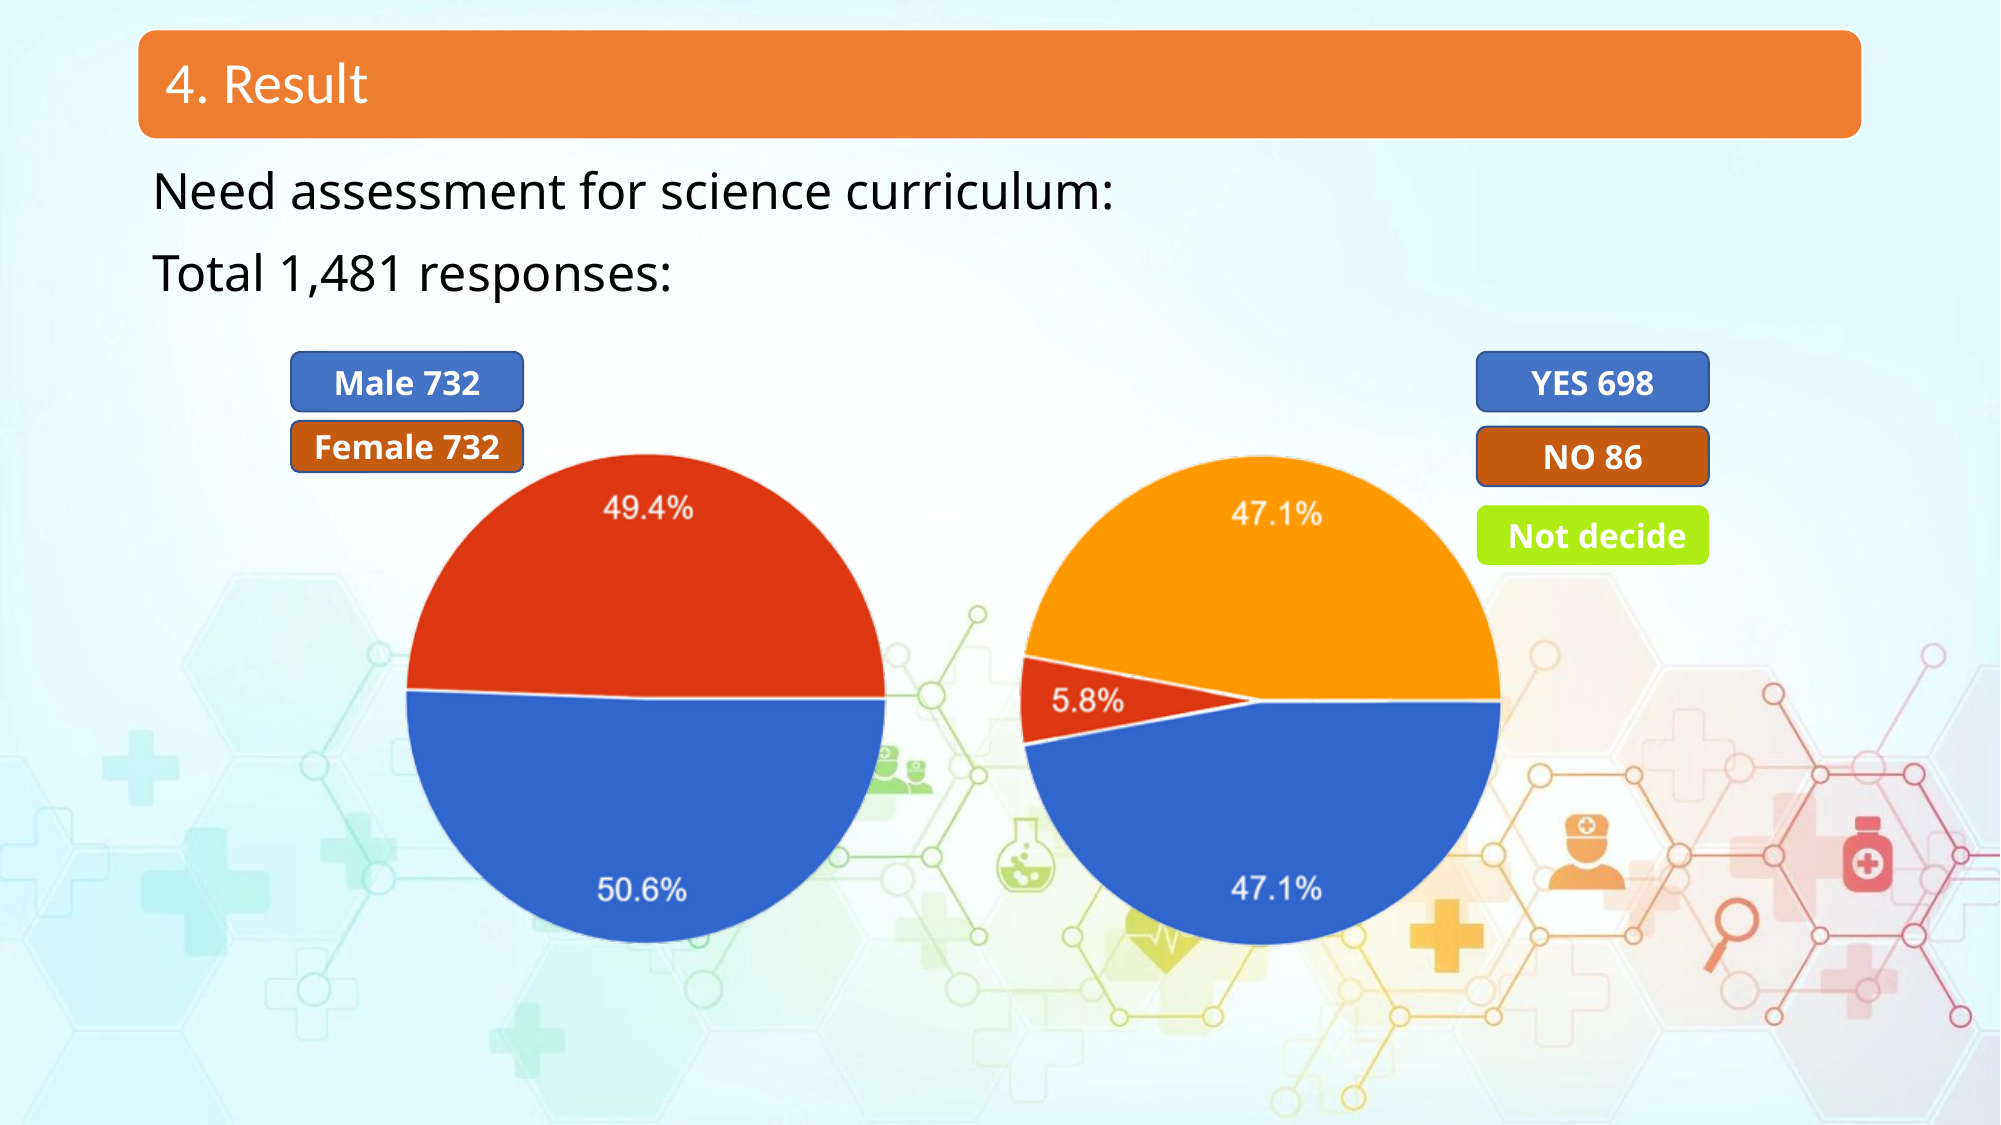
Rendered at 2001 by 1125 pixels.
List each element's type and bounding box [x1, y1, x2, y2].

picture [0, 0, 2000, 1125]
text_box [137, 28, 1863, 141]
text_box [291, 351, 1709, 967]
